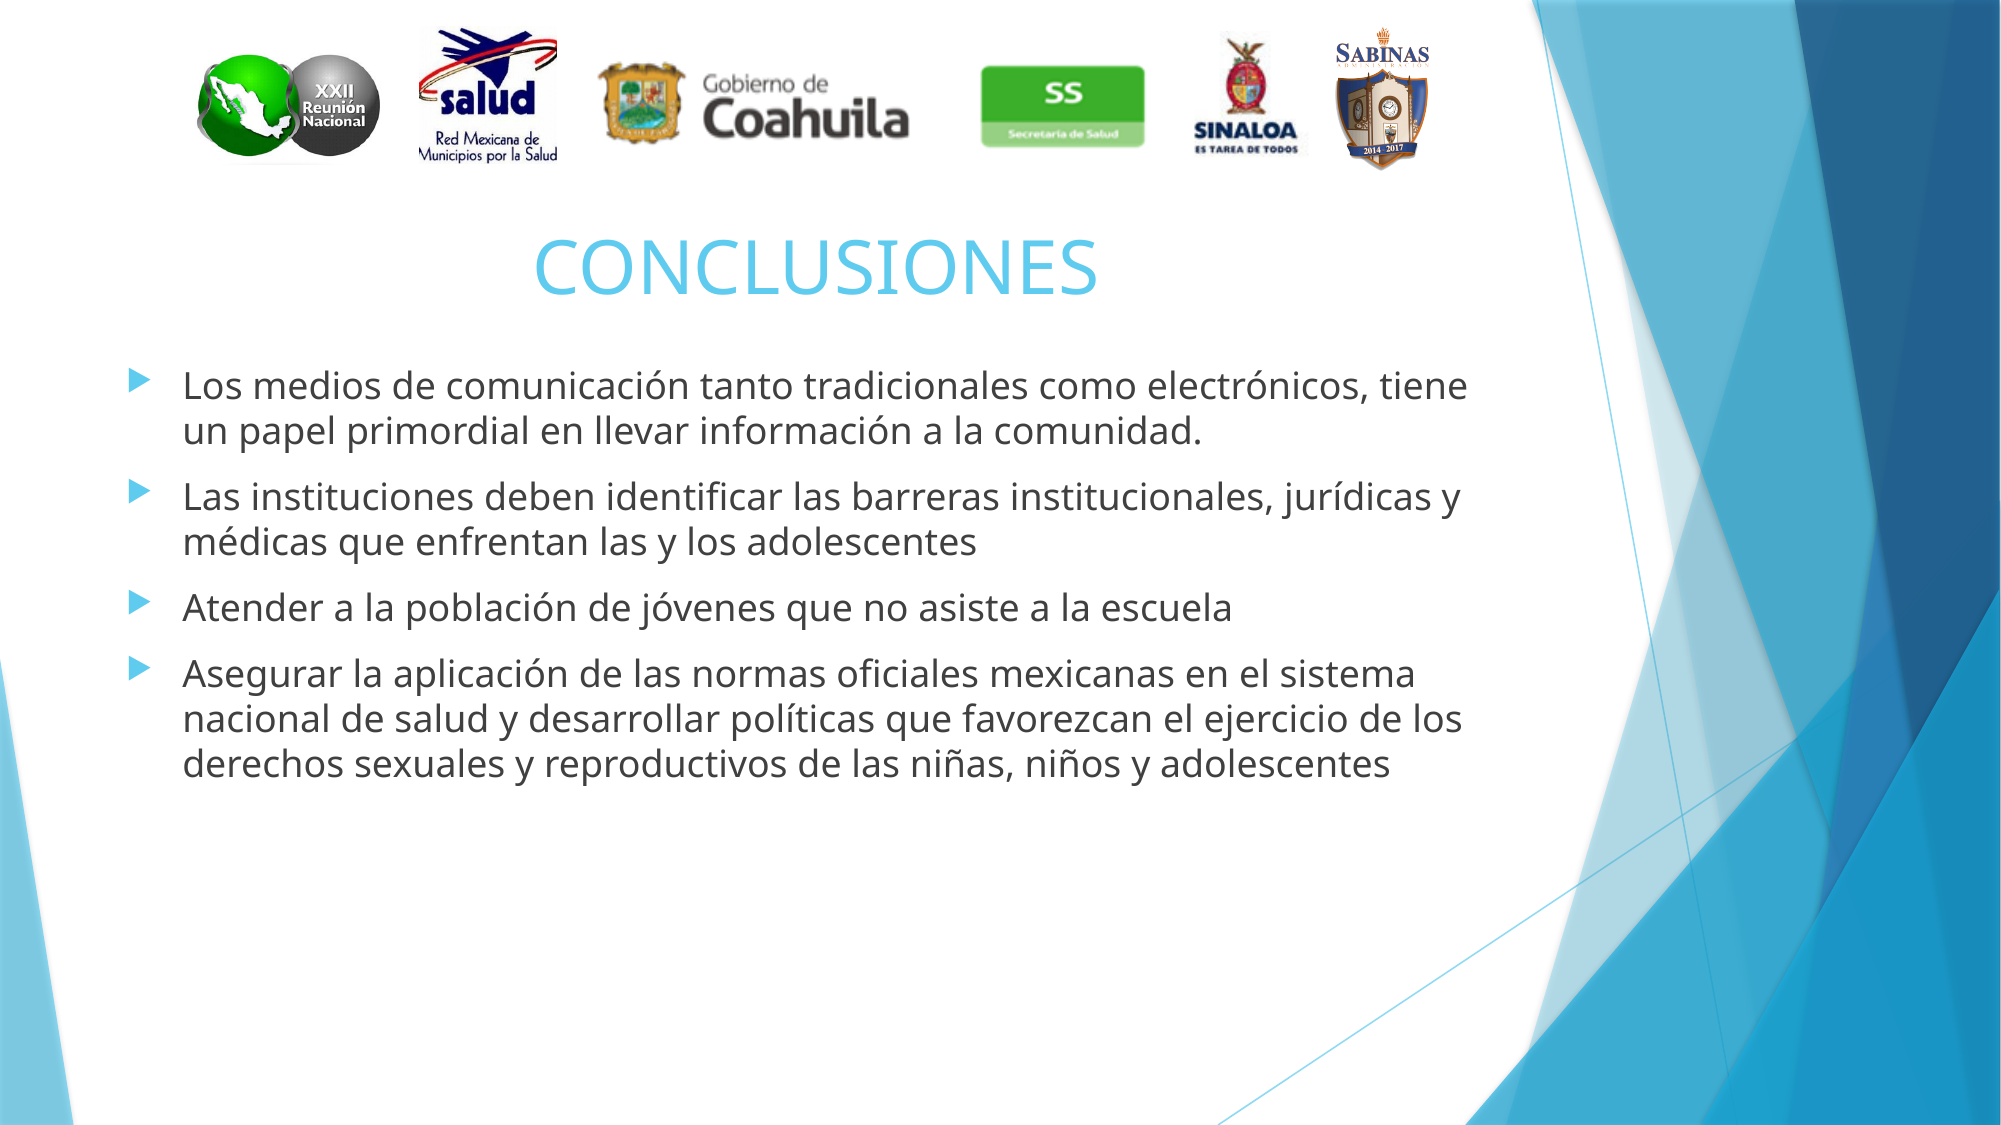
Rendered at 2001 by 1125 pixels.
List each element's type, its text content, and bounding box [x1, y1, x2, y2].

title CONCLUSIONES [111, 99, 1522, 317]
list Los medios de comunicación tanto tradicionales como electrónicos, tiene un papel primordial en llevar información a la comunidad. Las instituciones deben identificar las barreras institucionales, jurídicas y médicas que enfrentan las y los adolescentes Atender a la población de jóvenes que no asiste a la escuela Asegurar la aplicación de las normas oficiales mexicanas en el sistema nacional de salud y desarrollar políticas que favorezcan el ejercicio de los derechos sexuales y reproductivos de las niñas, niños y adolescentes [111, 354, 1522, 992]
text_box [177, 25, 1430, 171]
